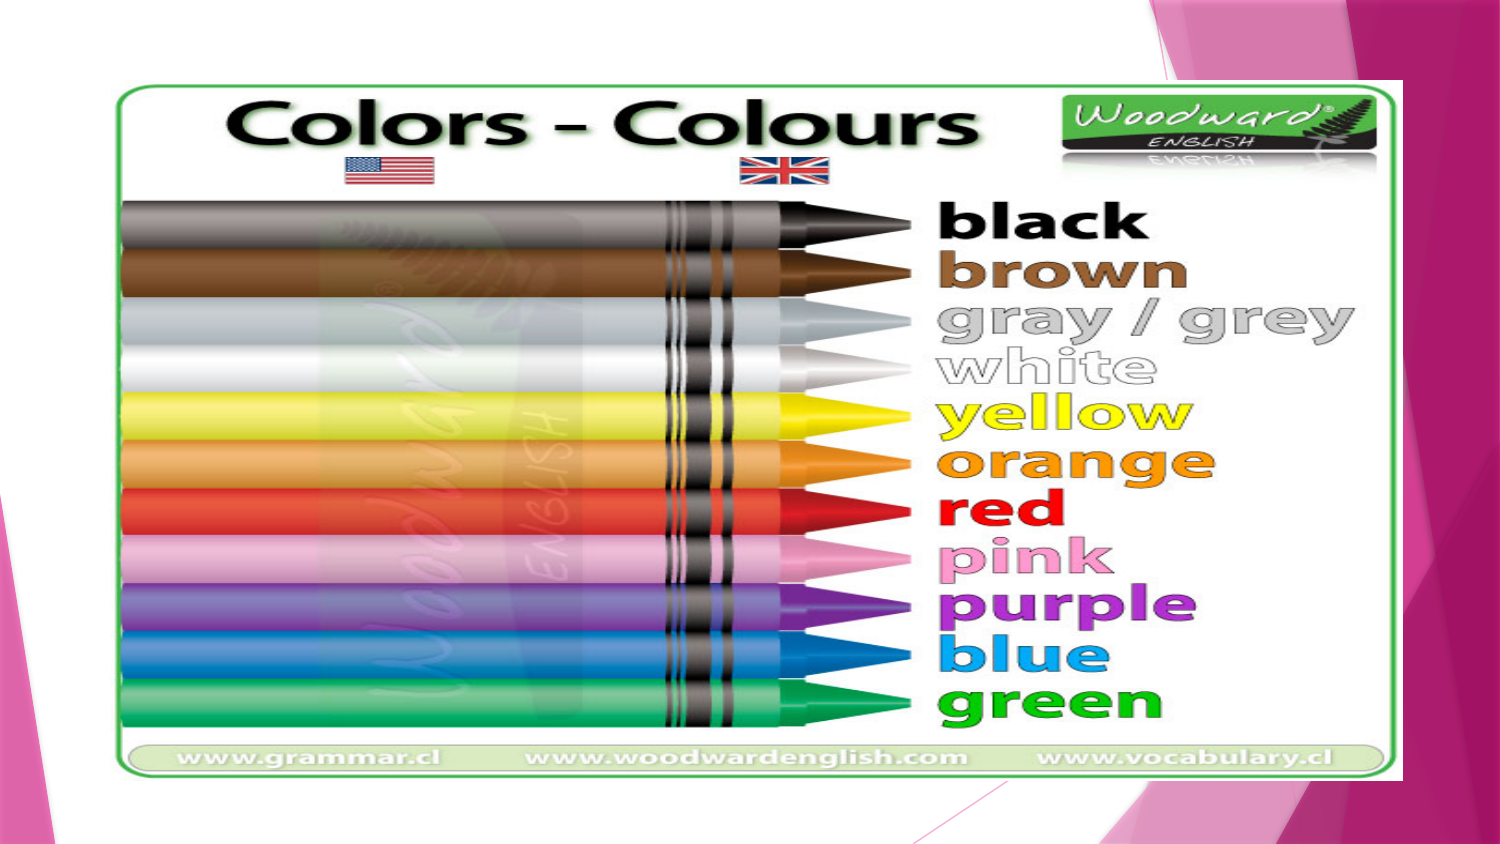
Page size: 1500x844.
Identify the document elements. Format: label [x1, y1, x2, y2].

picture [110, 80, 1404, 782]
